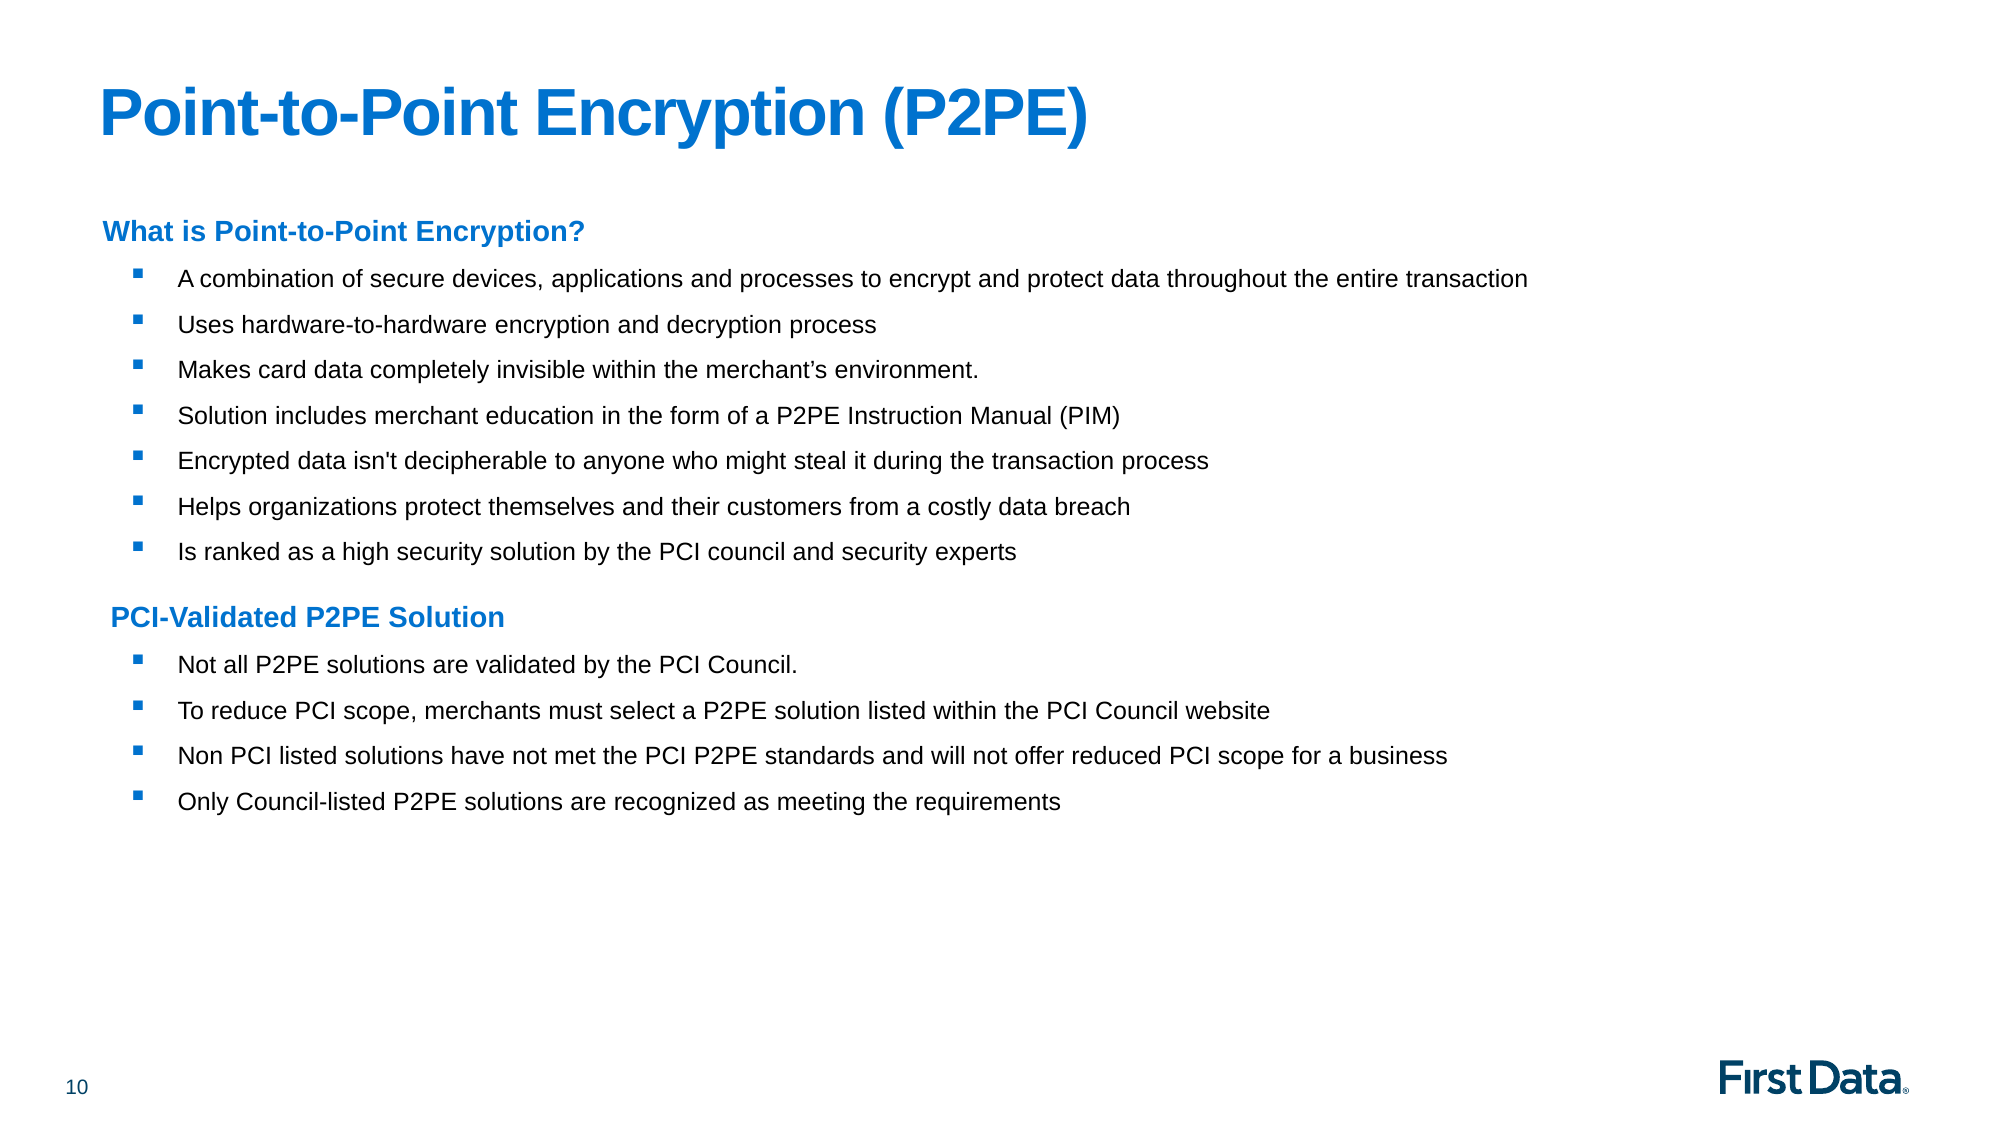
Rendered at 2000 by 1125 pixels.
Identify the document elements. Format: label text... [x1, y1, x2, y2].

text_box What is Point-to-Point Encryption? A combination of secure devices, applications and processes to encrypt and protect data throughout the entire transaction Uses hardware-to-hardware encryption and decryption process Makes card data completely invisible within the merchant’s environment. Solution includes merchant education in the form of a P2PE Instruction Manual (PIM) Encrypted data isn't decipherable to anyone who might steal it during the transaction process Helps organizations protect themselves and their customers from a costly data breach Is ranked as a high security solution by the PCI council and security experts PCI-Validated P2PE Solution Not all P2PE solutions are validated by the PCI Council. To reduce PCI scope, merchants must select a P2PE solution listed within the PCI Council website Non PCI listed solutions have not met the PCI P2PE standards and will not offer reduced PCI scope for a business Only Council-listed P2PE solutions are recognized as meeting the requirements [102, 212, 1529, 816]
title Point-to-Point Encryption (P2PE) [99, 78, 1900, 151]
